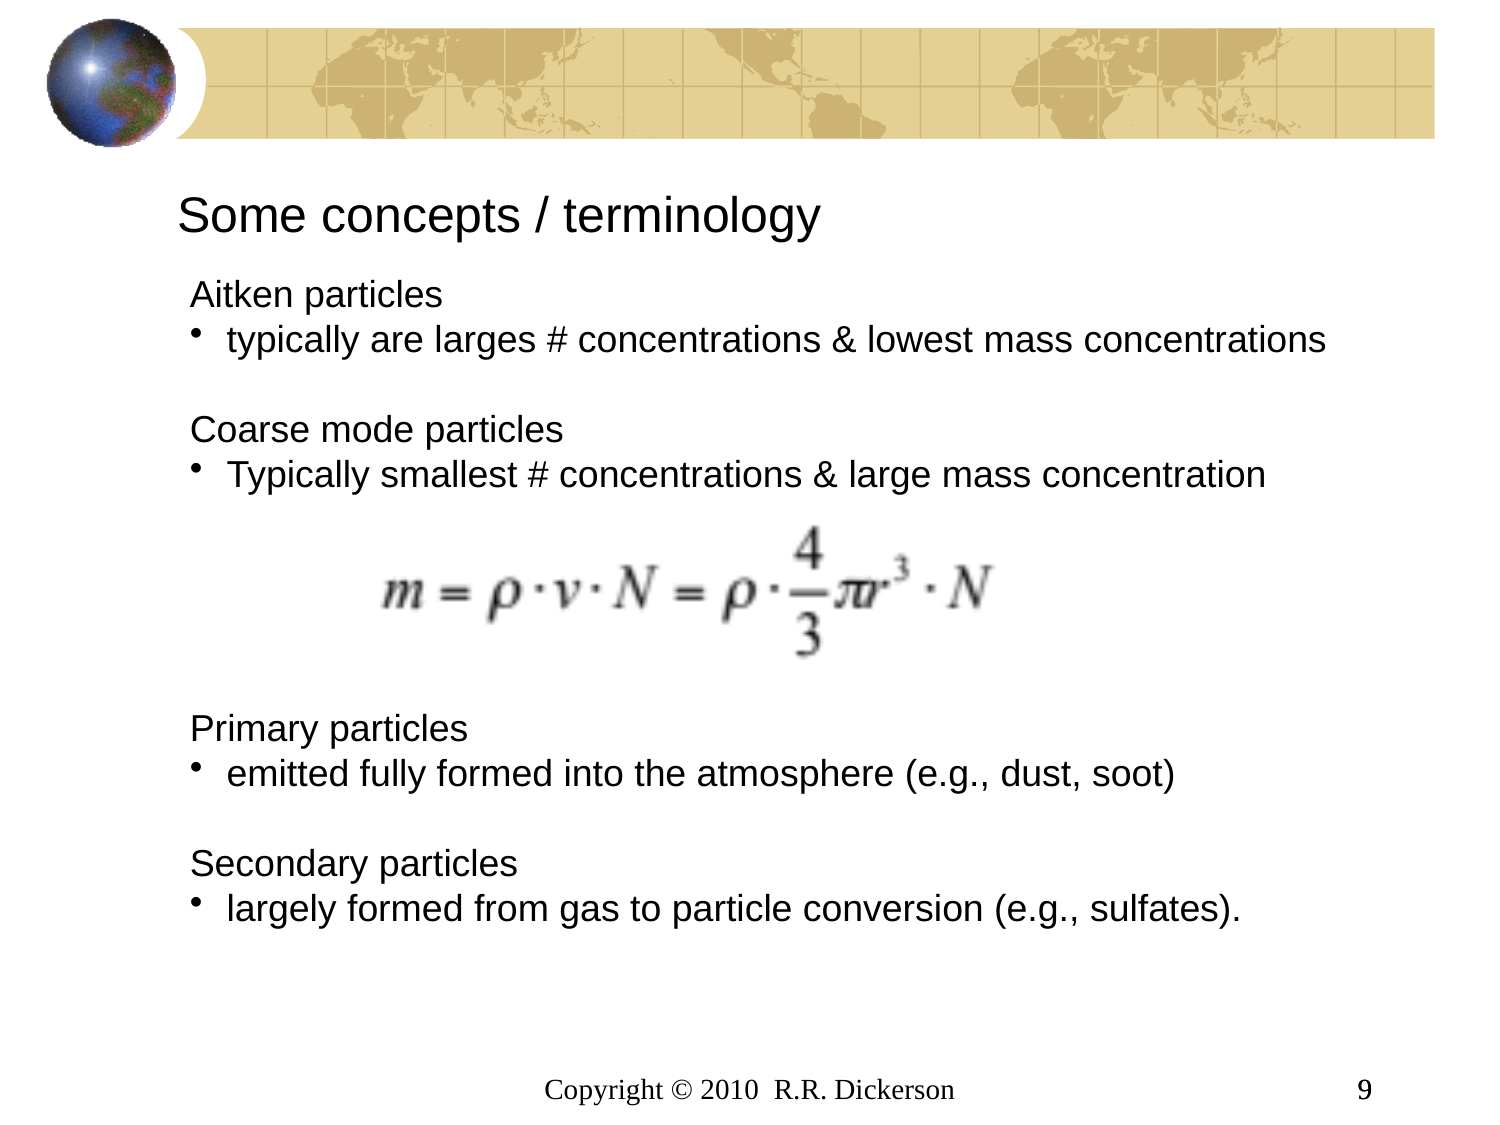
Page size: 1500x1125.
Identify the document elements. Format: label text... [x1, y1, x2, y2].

text_box Primary particles emitted fully formed into the atmosphere (e.g., dust, soot) Secondary particles largely formed from gas to particle conversion (e.g., sulfates). [174, 697, 1413, 937]
text_box 9 [1074, 1037, 1388, 1113]
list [374, 512, 1001, 665]
footer Copyright © 2010 R.R. Dickerson [512, 1037, 988, 1113]
text_box Aitken particles typically are larges # concentrations & lowest mass concentrations Coarse mode particles Typically smallest # concentrations & large mass concentration [174, 262, 1413, 503]
picture [42, 14, 190, 151]
text_box Some concepts / terminology [162, 174, 986, 250]
